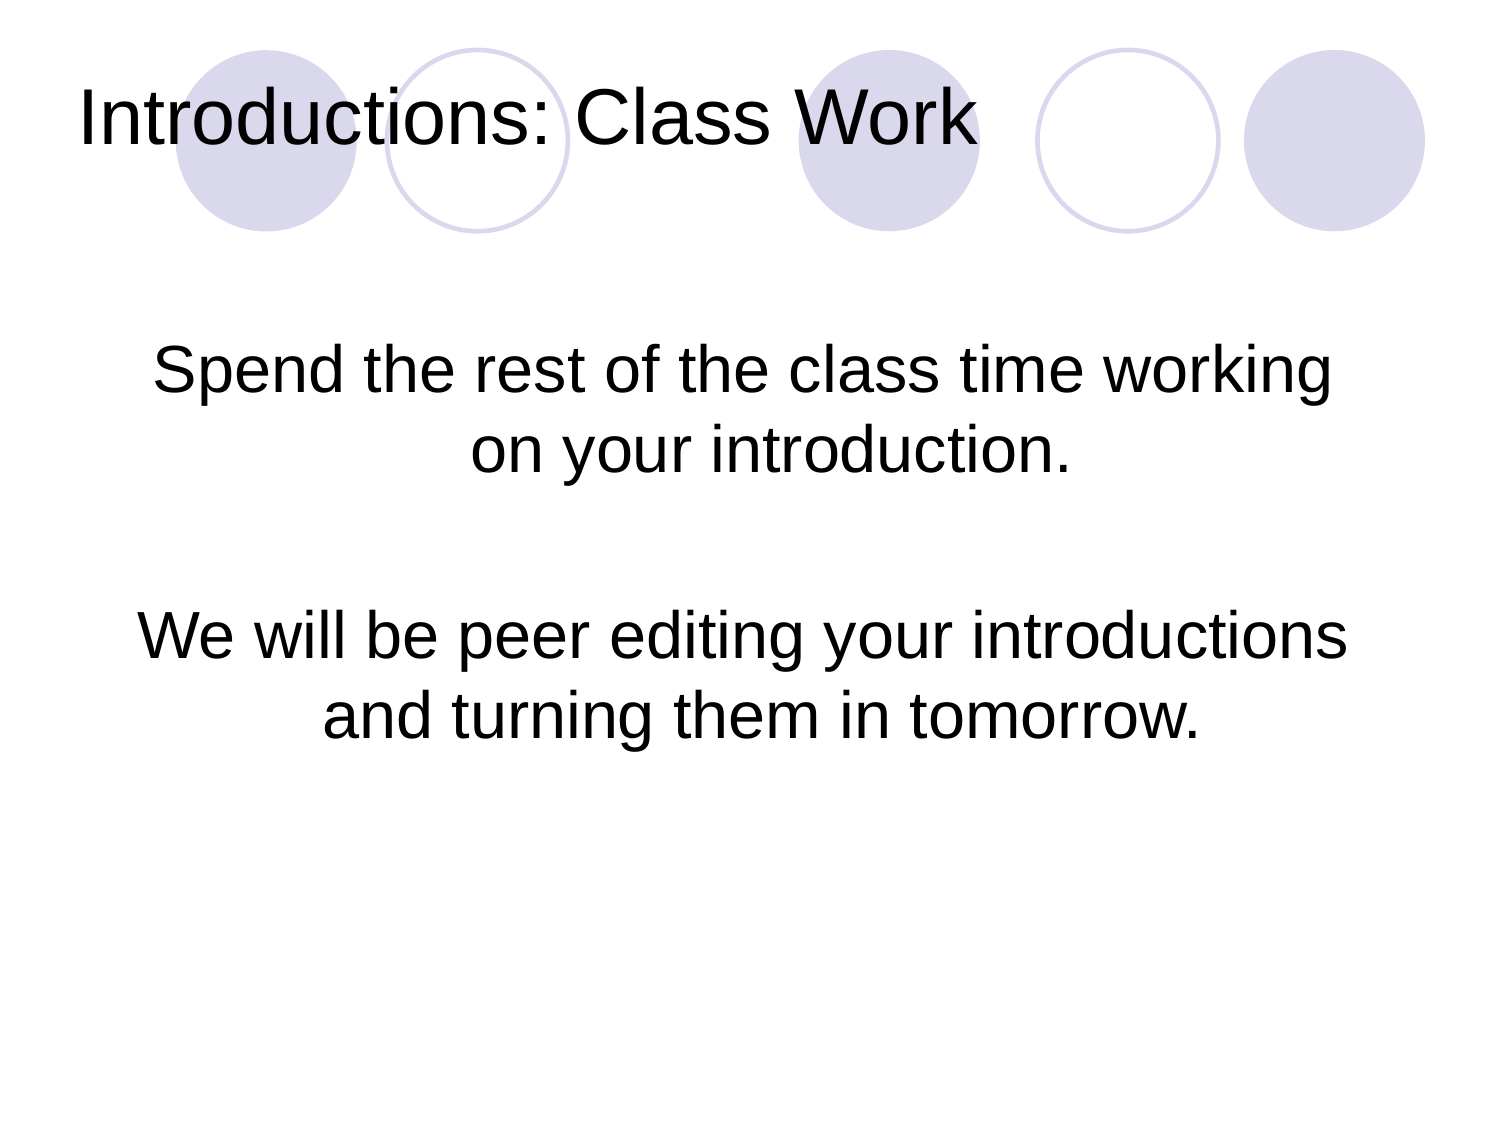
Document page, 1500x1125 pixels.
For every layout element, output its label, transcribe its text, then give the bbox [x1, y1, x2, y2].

list Spend the rest of the class time working on your introduction. We will be peer editing your introductions and turning them in tomorrow. [112, 224, 1376, 901]
title Introductions: Class Work [62, 24, 1240, 201]
